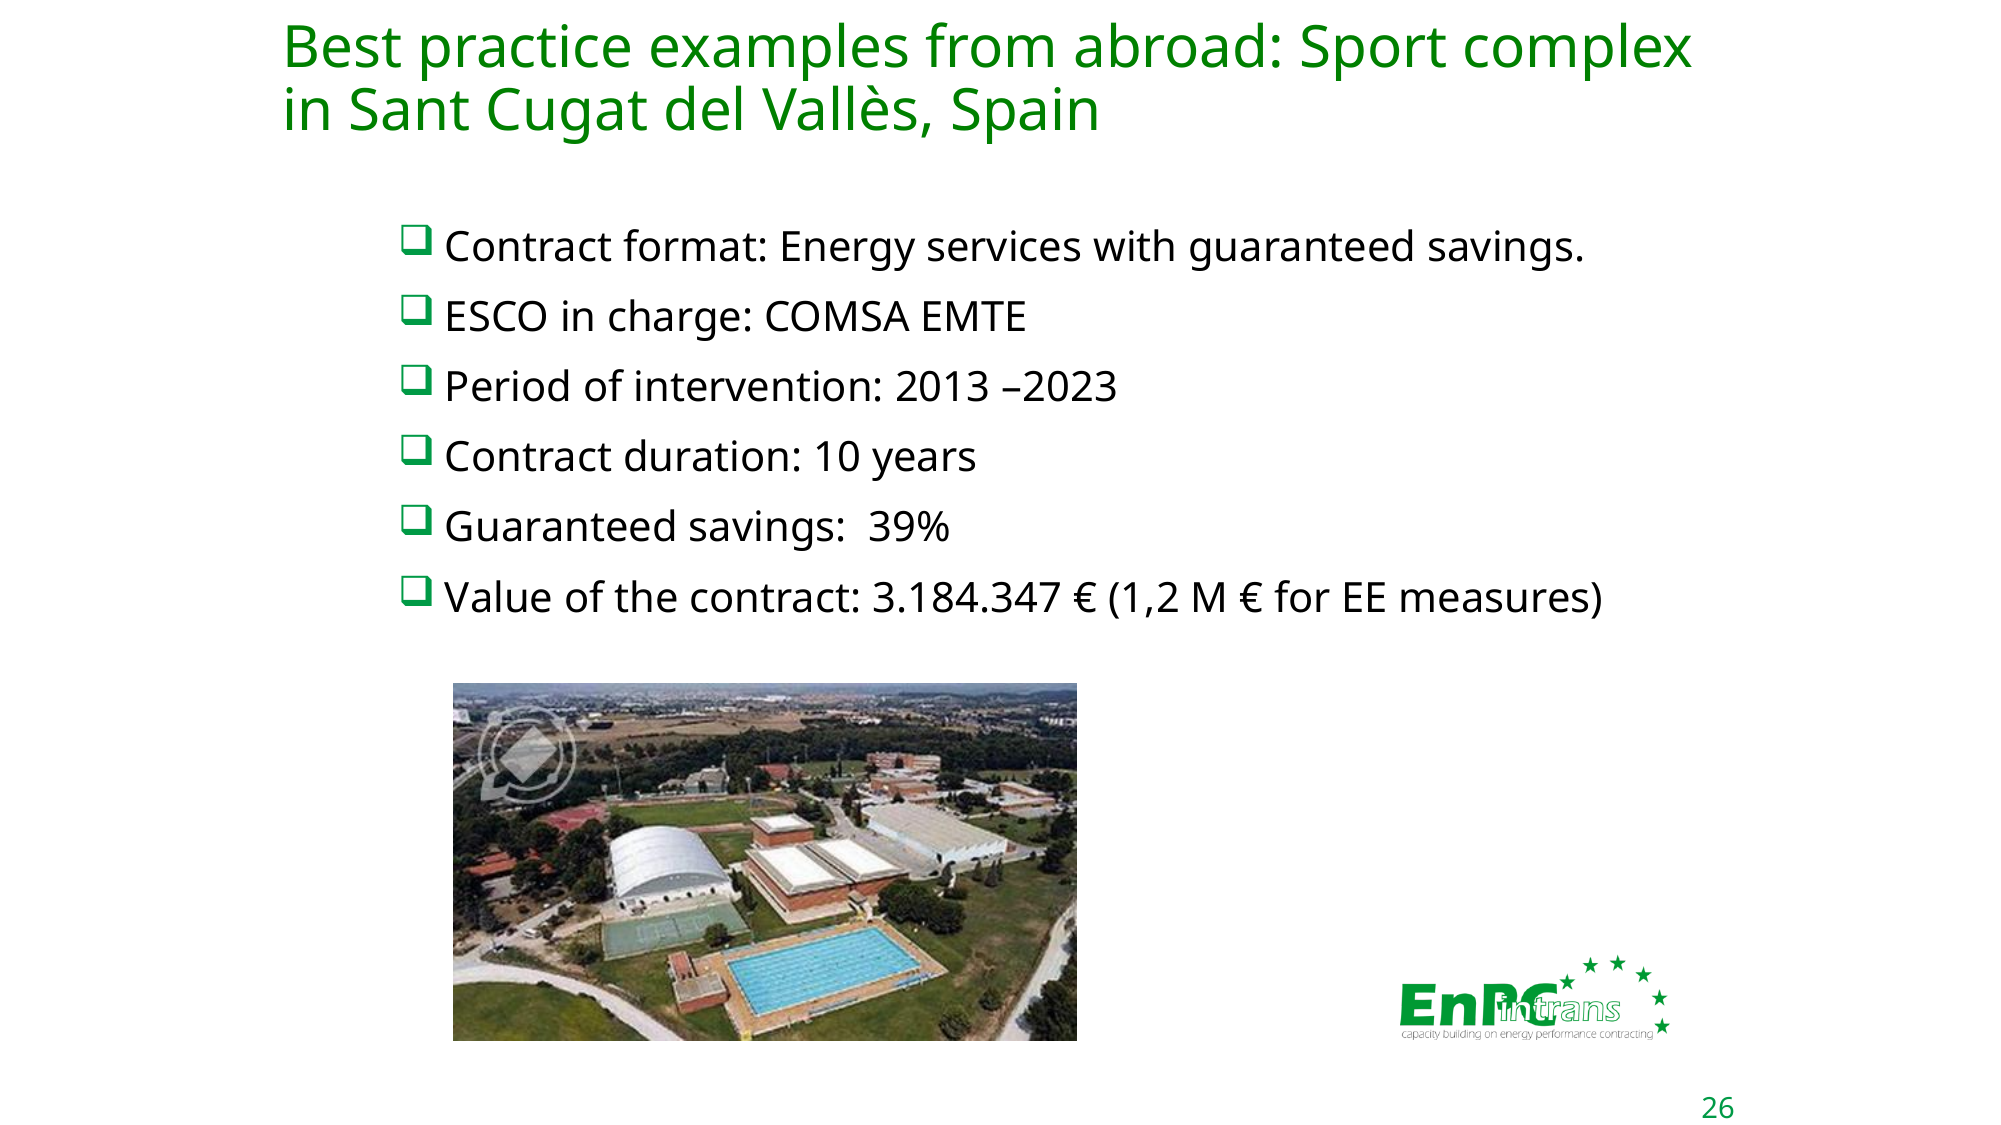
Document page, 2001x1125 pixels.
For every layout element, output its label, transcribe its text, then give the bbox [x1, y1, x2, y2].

picture [1399, 954, 1670, 1040]
list Contract format: Energy services with guaranteed savings. ESCO in charge: COMSA EMTE Period of intervention: 2013 –2023 Contract duration: 10 years Guaranteed savings: 39% Value of the contract: 3.184.347 € (1,2 M € for EE measures) [291, 160, 1745, 1071]
picture [453, 683, 1077, 1041]
slide_number 26 [1400, 1092, 1750, 1125]
title Best practice examples from abroad: Sport complex in Sant Cugat del Vallès, Spain [267, 0, 1745, 161]
